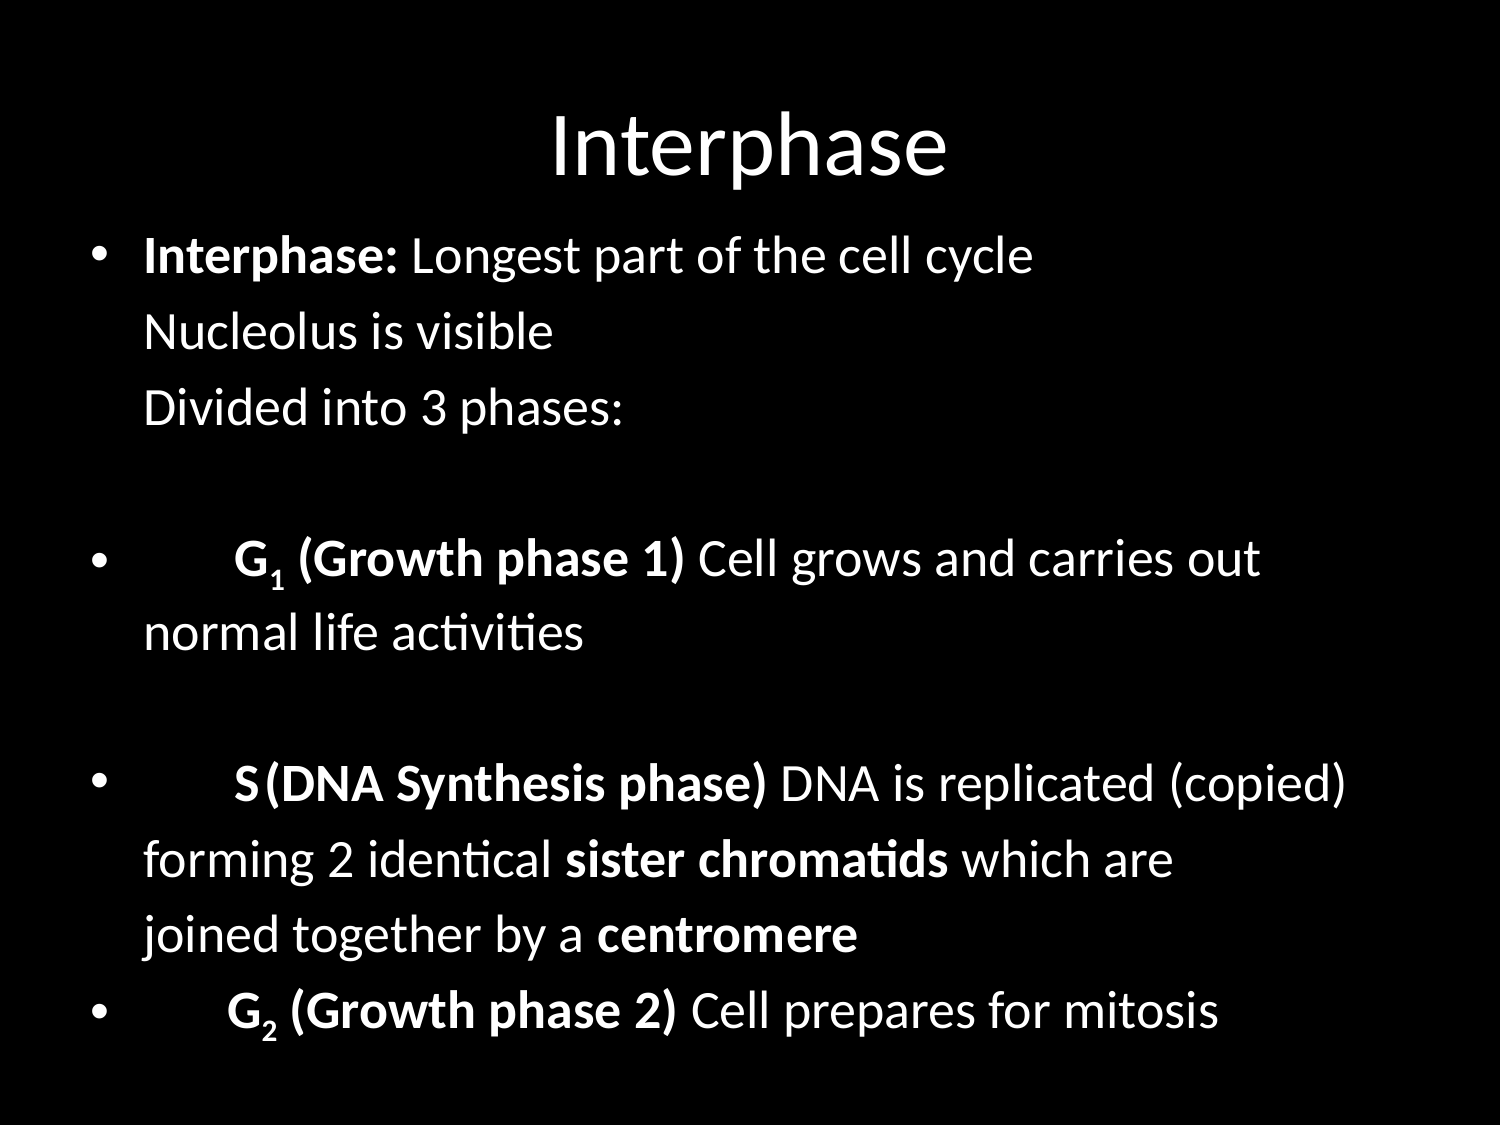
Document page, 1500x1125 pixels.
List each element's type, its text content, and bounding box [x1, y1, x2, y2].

title Interphase [75, 45, 1425, 212]
list Interphase: Longest part of the cell cycle Nucleolus is visible Divided into 3 phases: G1 (Growth phase 1) Cell grows and carries out normal life activities S (DNA Synthesis phase) DNA is replicated (copied) forming 2 identical sister chromatids which are joined together by a centromere G2 (Growth phase 2) Cell prepares for mitosis [75, 212, 1425, 1075]
